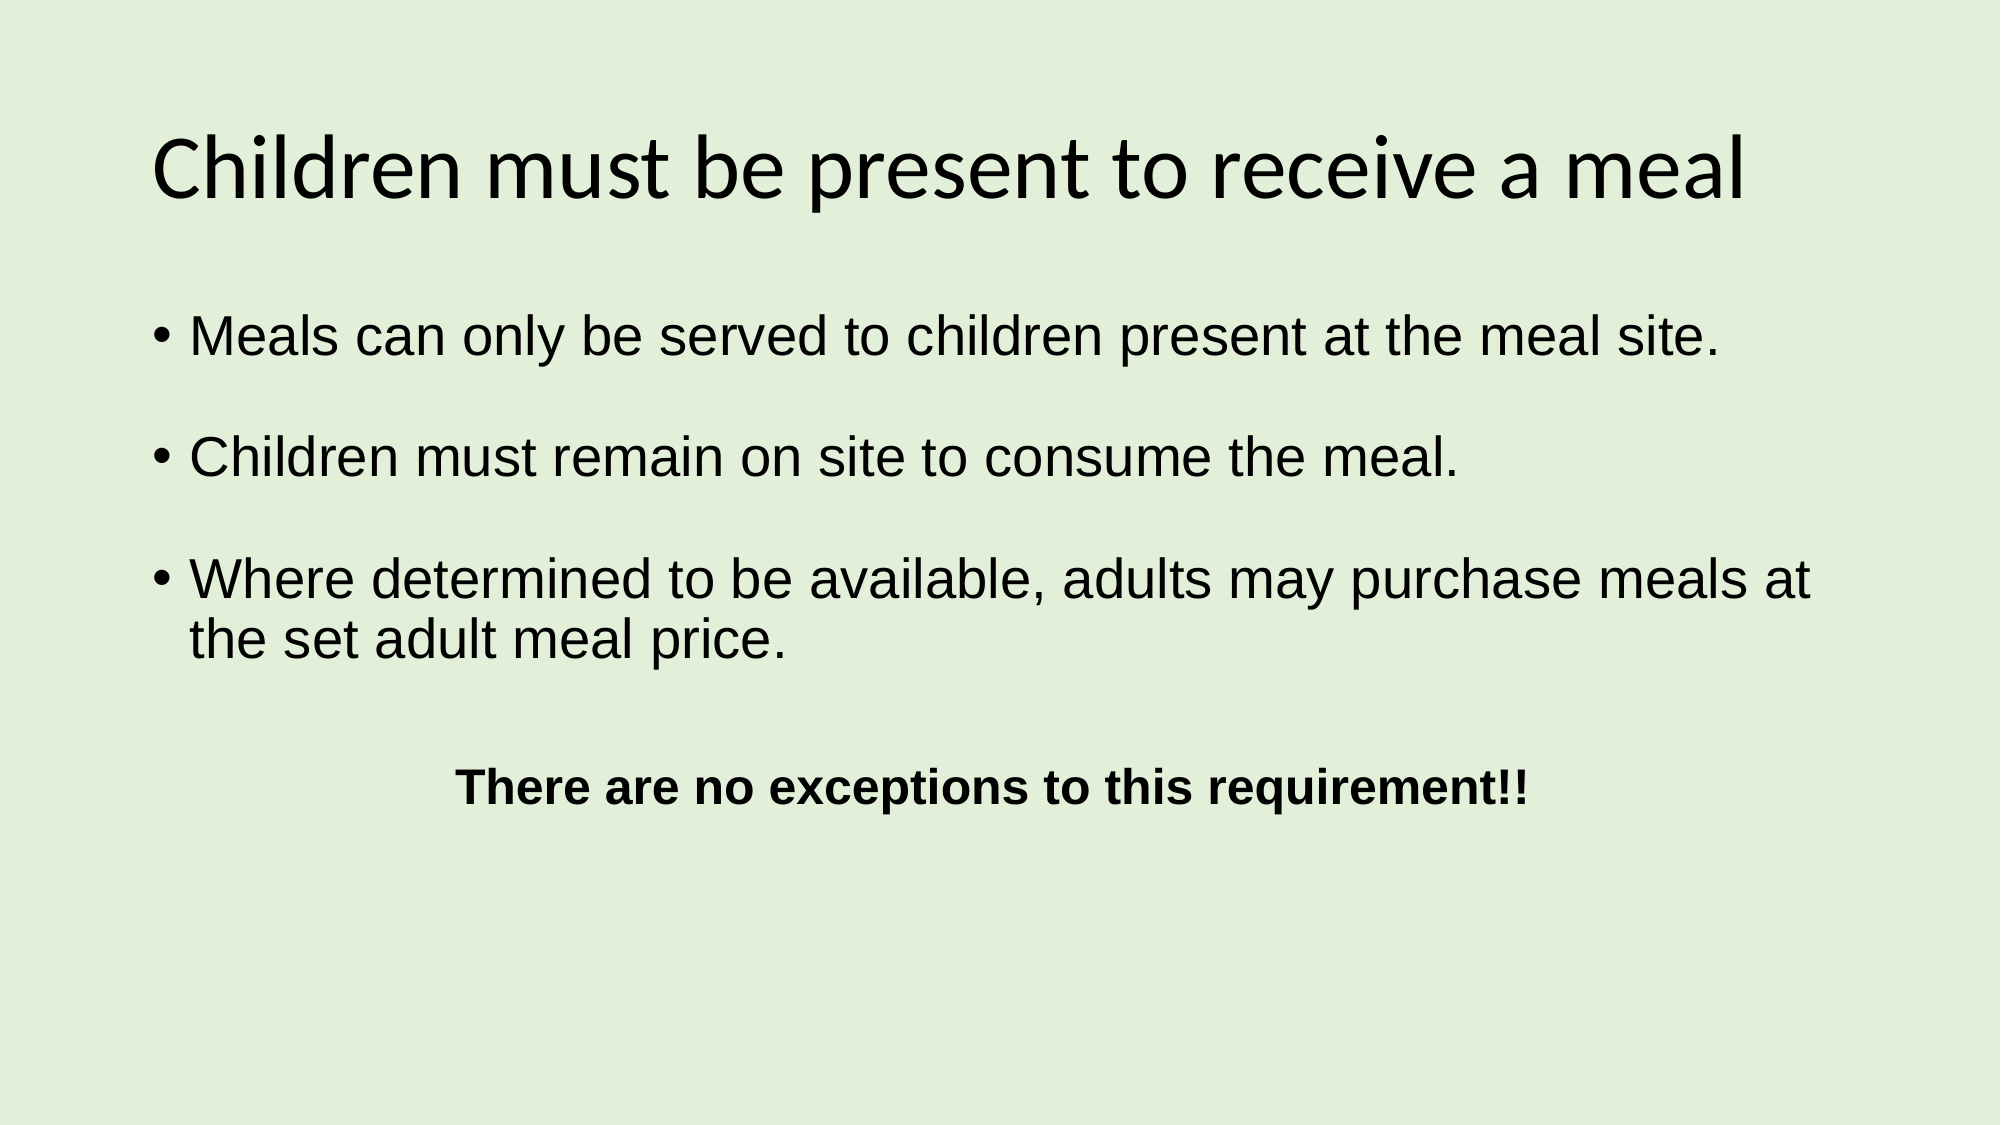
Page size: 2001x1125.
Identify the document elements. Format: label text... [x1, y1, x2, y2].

title Children must be present to receive a meal [137, 59, 1863, 278]
list Meals can only be served to children present at the meal site. Children must remain on site to consume the meal. Where determined to be available, adults may purchase meals at the set adult meal price. There are no exceptions to this requirement!! [137, 299, 1863, 1014]
